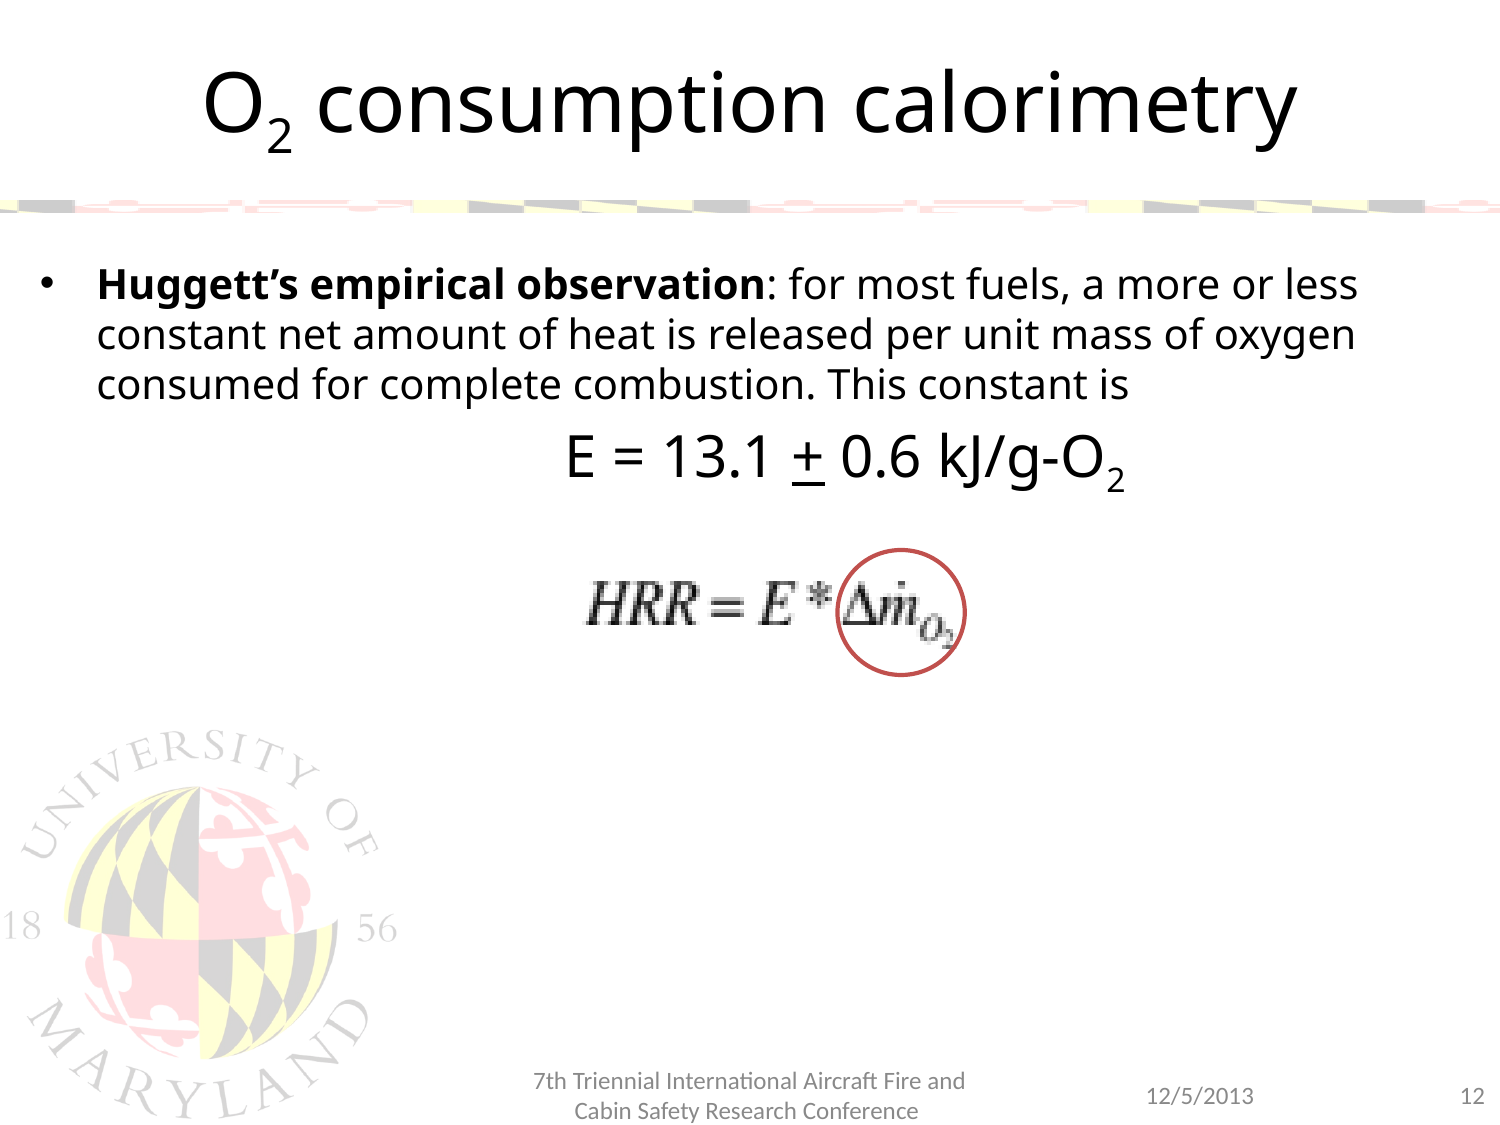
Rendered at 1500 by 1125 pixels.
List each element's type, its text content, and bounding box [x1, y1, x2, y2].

picture [0, 200, 1500, 213]
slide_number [1025, 1065, 1375, 1125]
title O2 consumption calorimetry [75, 12, 1425, 200]
picture [0, 724, 401, 1125]
picture [574, 565, 966, 654]
footer 7th Triennial International Aircraft Fire and Cabin Safety Research Conference [512, 1065, 988, 1125]
text_box [858, 547, 944, 563]
text_box [858, 662, 944, 678]
list Huggett’s empirical observation: for most fuels, a more or less constant net amount of heat is released per unit mass of oxygen consumed for complete combustion. This constant is E = 13.1 + 0.6 kJ/g-O2 [24, 249, 1463, 1005]
slide_number 12 [1425, 1065, 1500, 1125]
